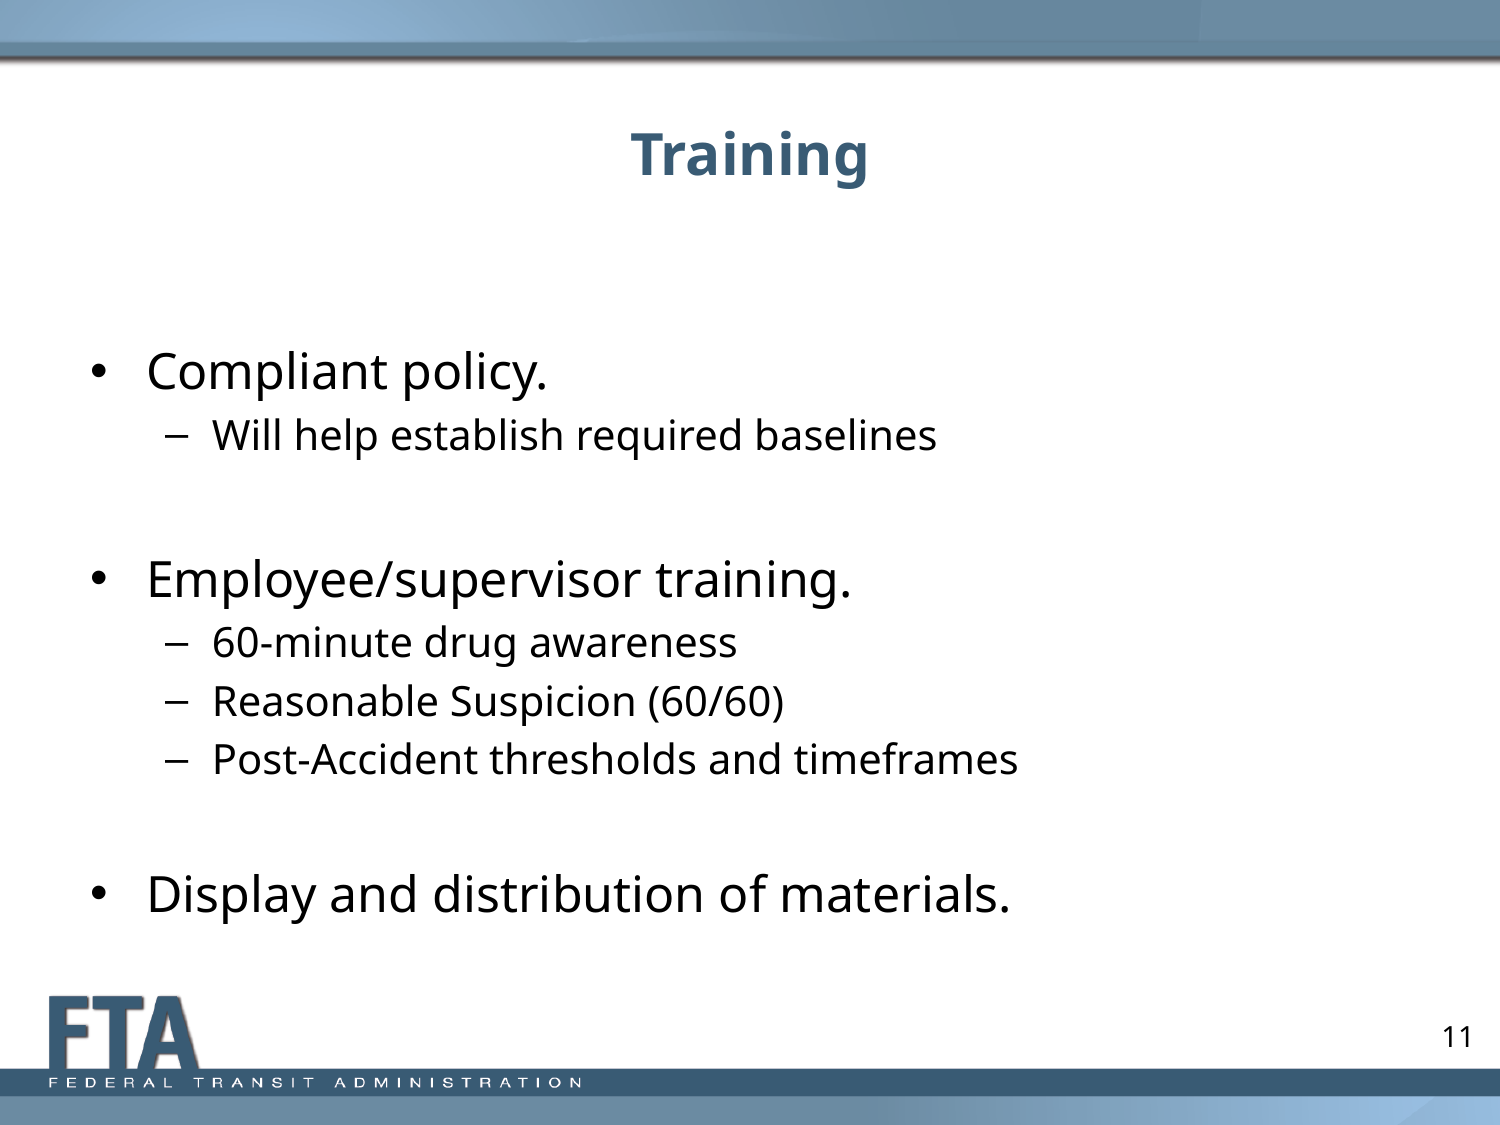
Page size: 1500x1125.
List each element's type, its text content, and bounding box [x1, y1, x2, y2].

title Training [74, 71, 1426, 233]
picture [0, 0, 1500, 75]
list Compliant policy. Will help establish required baselines Employee/supervisor training. 60-minute drug awareness Reasonable Suspicion (60/60) Post-Accident thresholds and timeframes Display and distribution of materials. [74, 262, 1426, 1006]
picture [0, 992, 1500, 1125]
